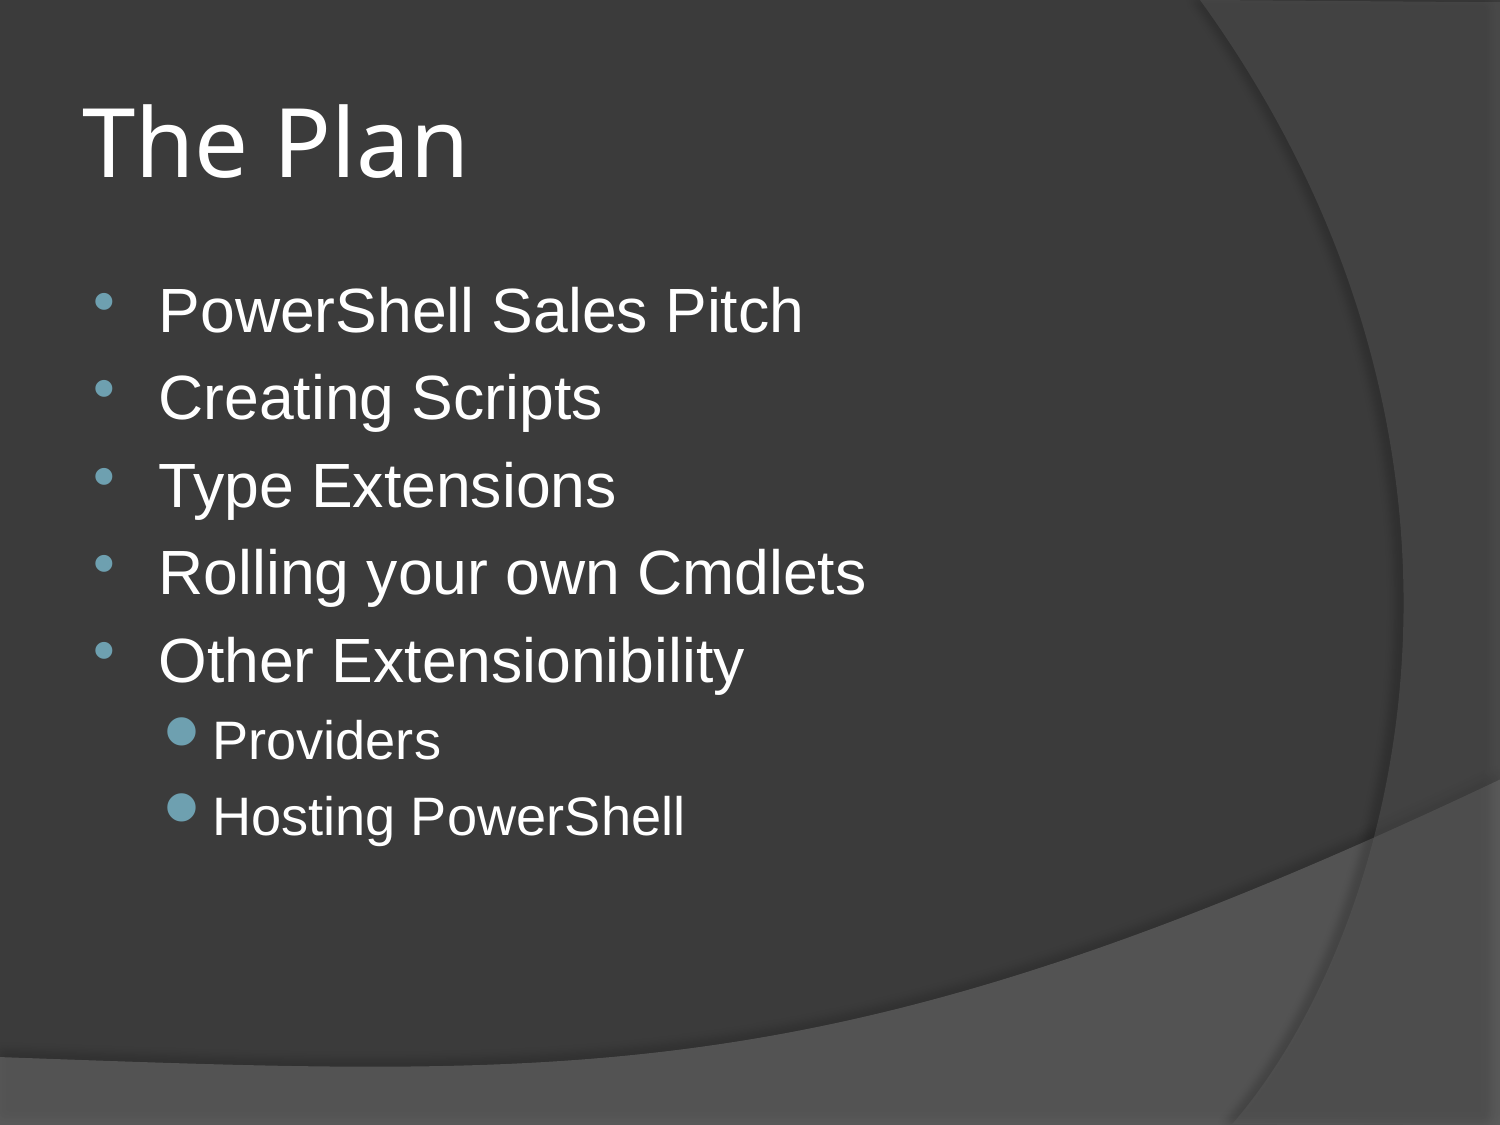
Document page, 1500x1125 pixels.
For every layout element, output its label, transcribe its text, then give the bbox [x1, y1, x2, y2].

list PowerShell Sales Pitch Creating Scripts Type Extensions Rolling your own Cmdlets Other Extensionibility Providers Hosting PowerShell [75, 262, 1300, 1005]
title The Plan [75, 45, 1300, 233]
